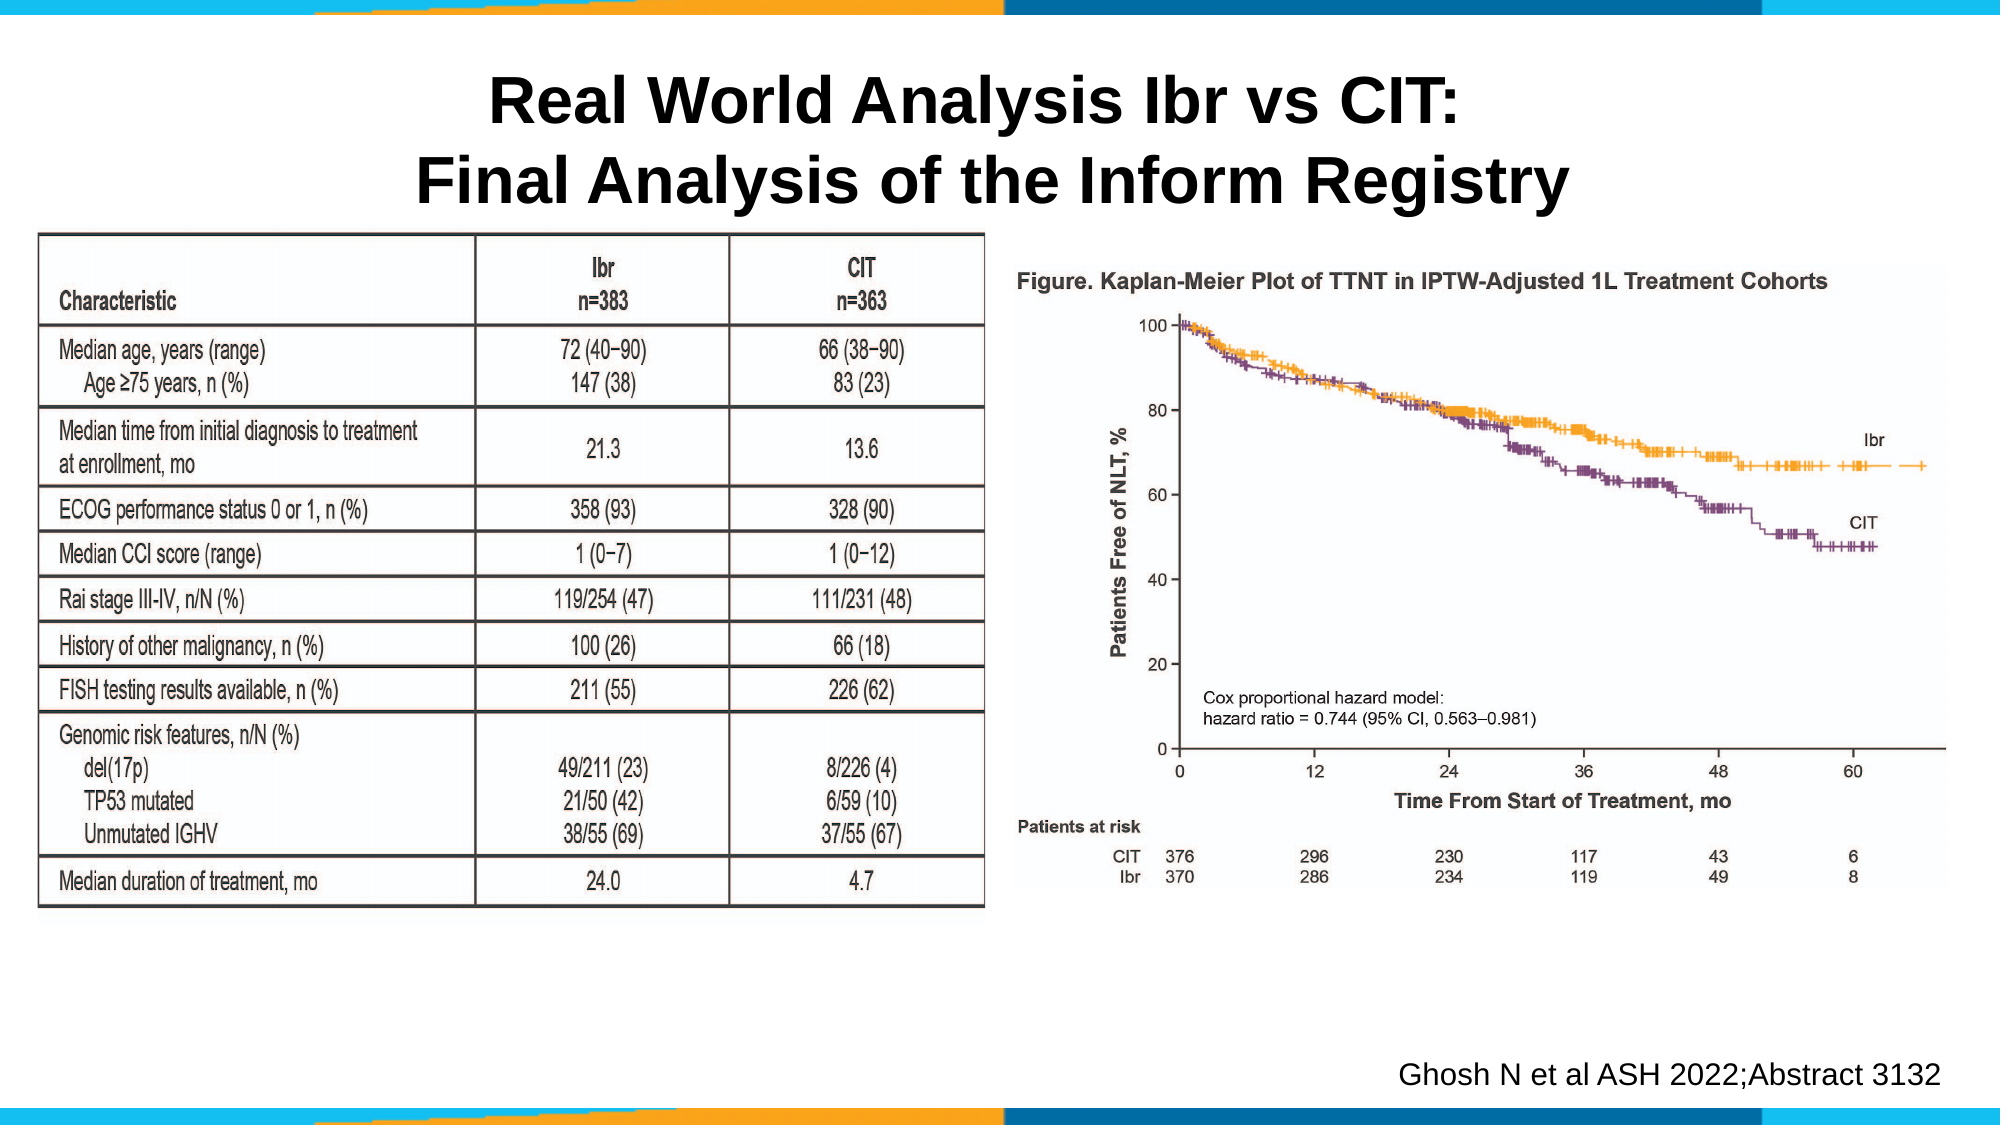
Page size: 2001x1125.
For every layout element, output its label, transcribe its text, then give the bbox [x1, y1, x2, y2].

picture [314, 0, 1005, 15]
title Real World Analysis Ibr vs CIT: Final Analysis of the Inform Registry [12, 78, 1975, 197]
picture [1014, 262, 1948, 888]
picture [37, 224, 986, 926]
picture [314, 1108, 1005, 1125]
text_box Ghosh N et al ASH 2022;Abstract 3132 [1224, 1046, 1975, 1099]
